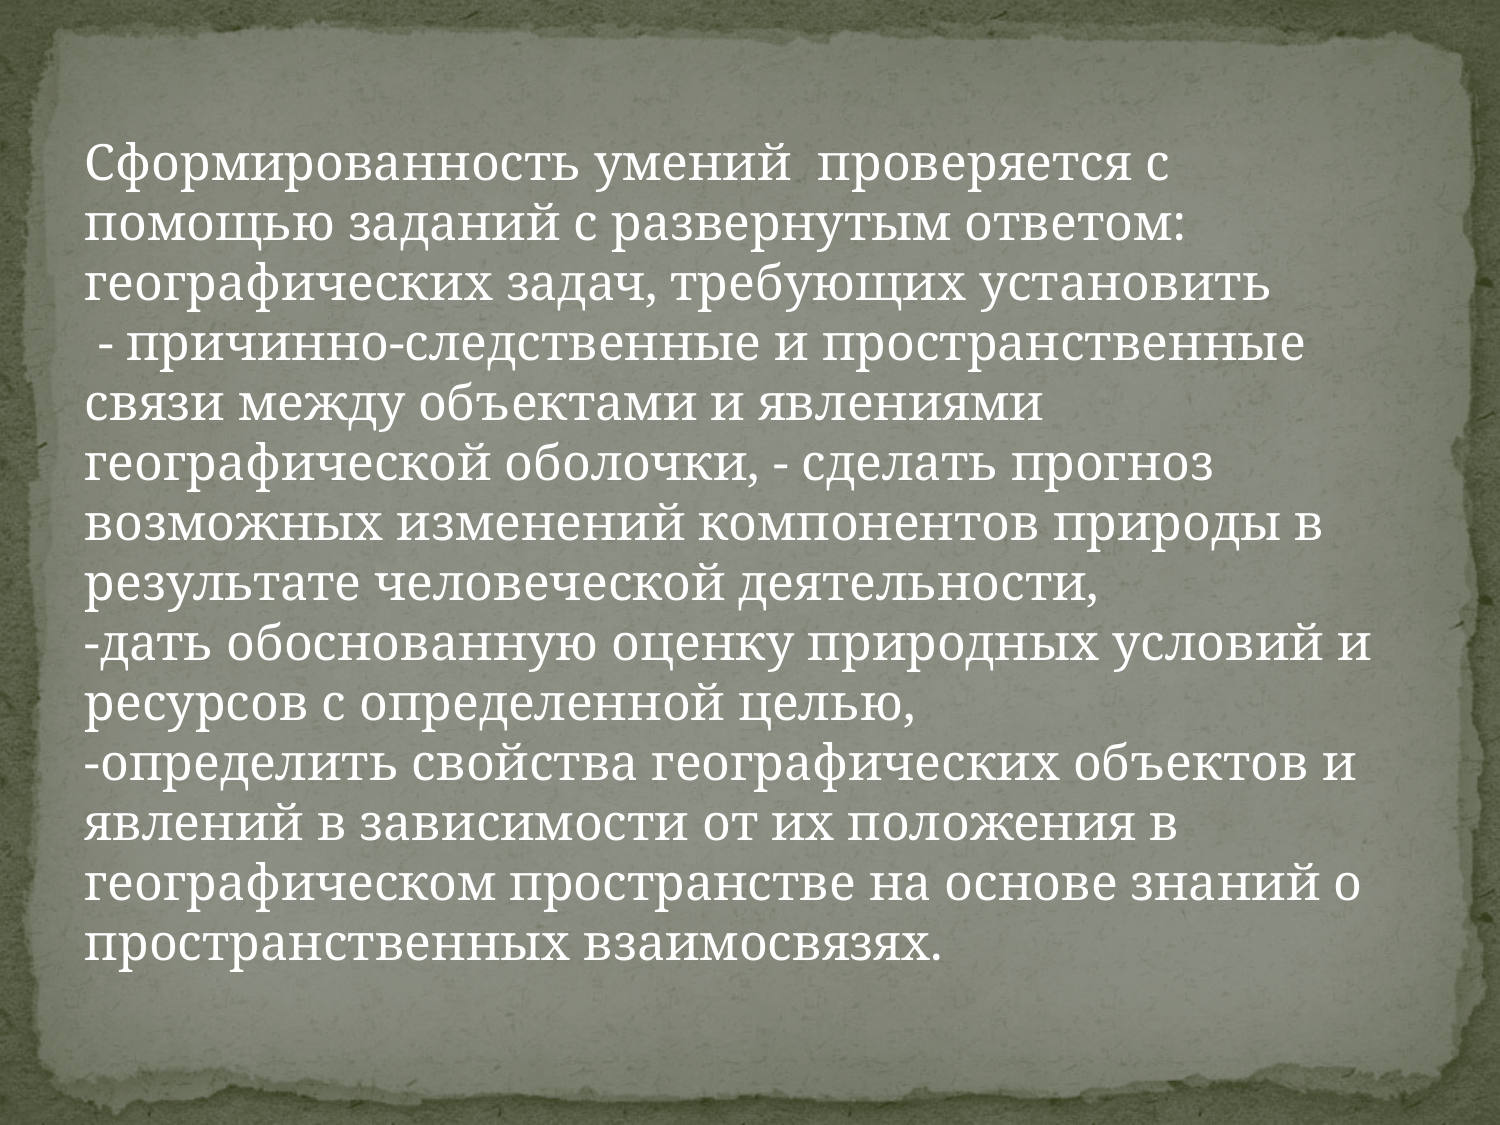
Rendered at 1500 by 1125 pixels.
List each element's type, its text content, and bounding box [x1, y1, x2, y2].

text_box Сформированность умений проверяется с помощью заданий с развернутым ответом: географических задач, требующих установить - причинно-следственные и пространственные связи между объектами и явлениями географической оболочки, - сделать прогноз возможных изменений компонентов природы в результате человеческой деятельности, -дать обоснованную оценку природных условий и ресурсов с определенной целью, -определить свойства географических объектов и явлений в зависимости от их положения в географическом пространстве на основе знаний о пространственных взаимосвязях. [70, 123, 1442, 978]
